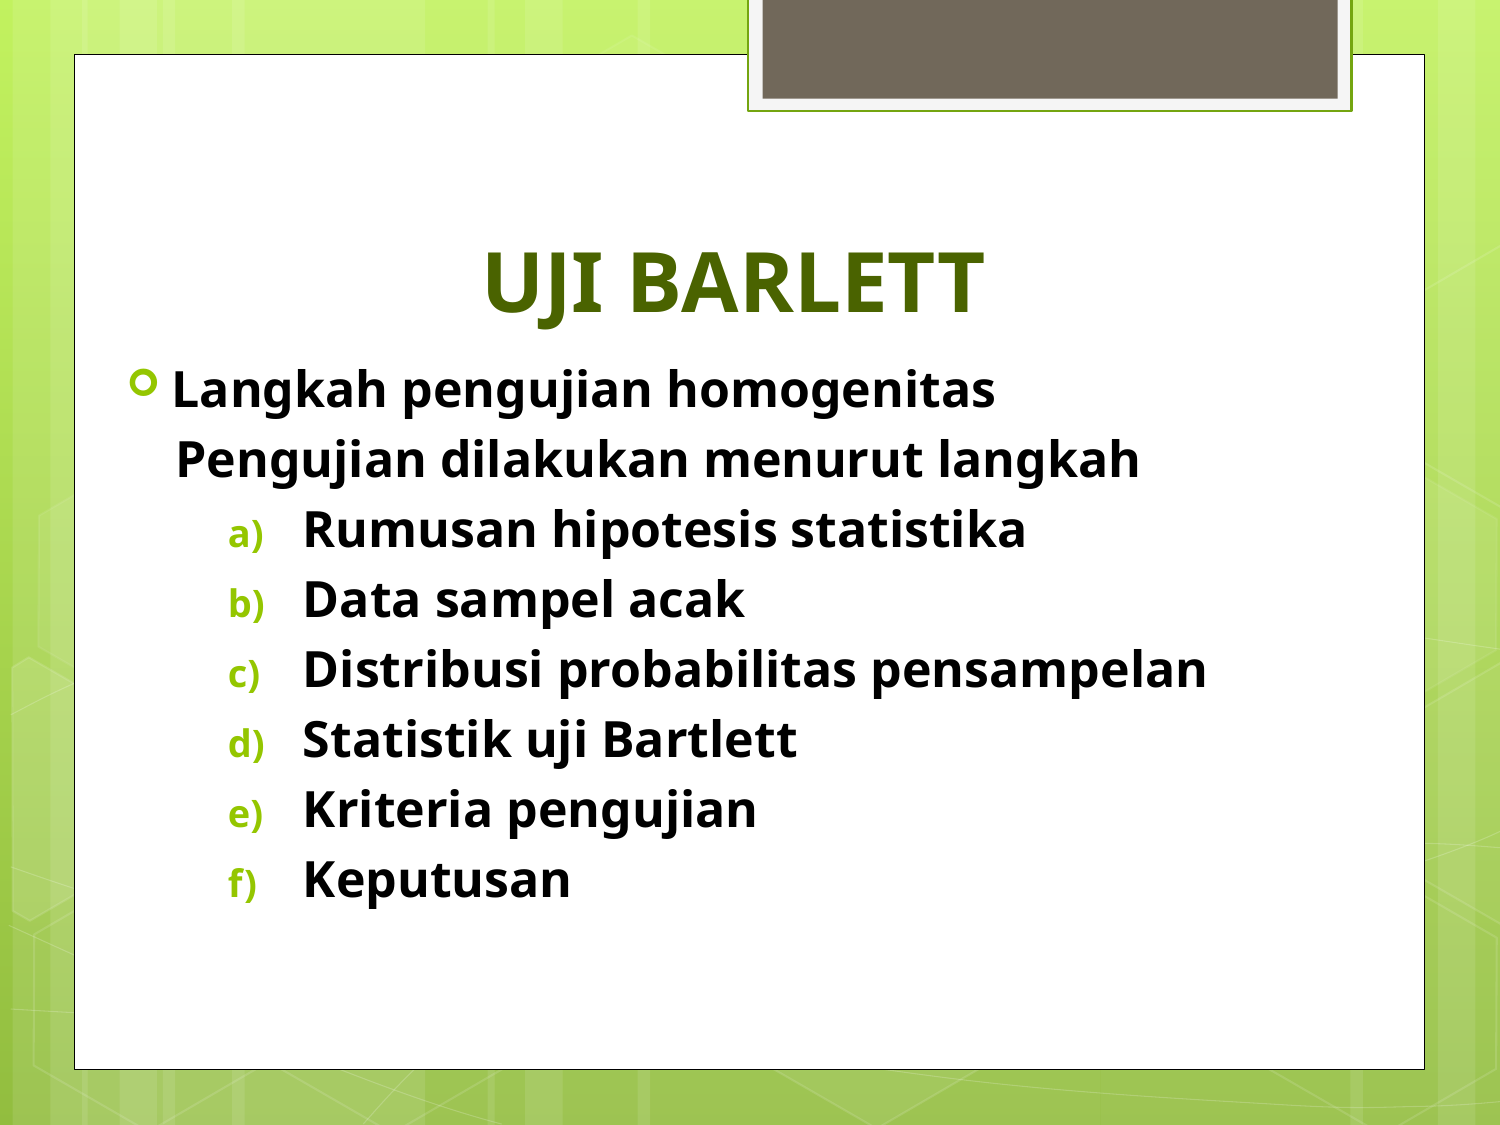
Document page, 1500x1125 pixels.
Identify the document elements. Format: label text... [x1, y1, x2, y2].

list Langkah pengujian homogenitas Pengujian dilakukan menurut langkah Rumusan hipotesis statistika Data sampel acak Distribusi probabilitas pensampelan Statistik uji Bartlett Kriteria pengujian Keputusan [100, 349, 1400, 1059]
title UJI BARLETT [466, 149, 1500, 337]
